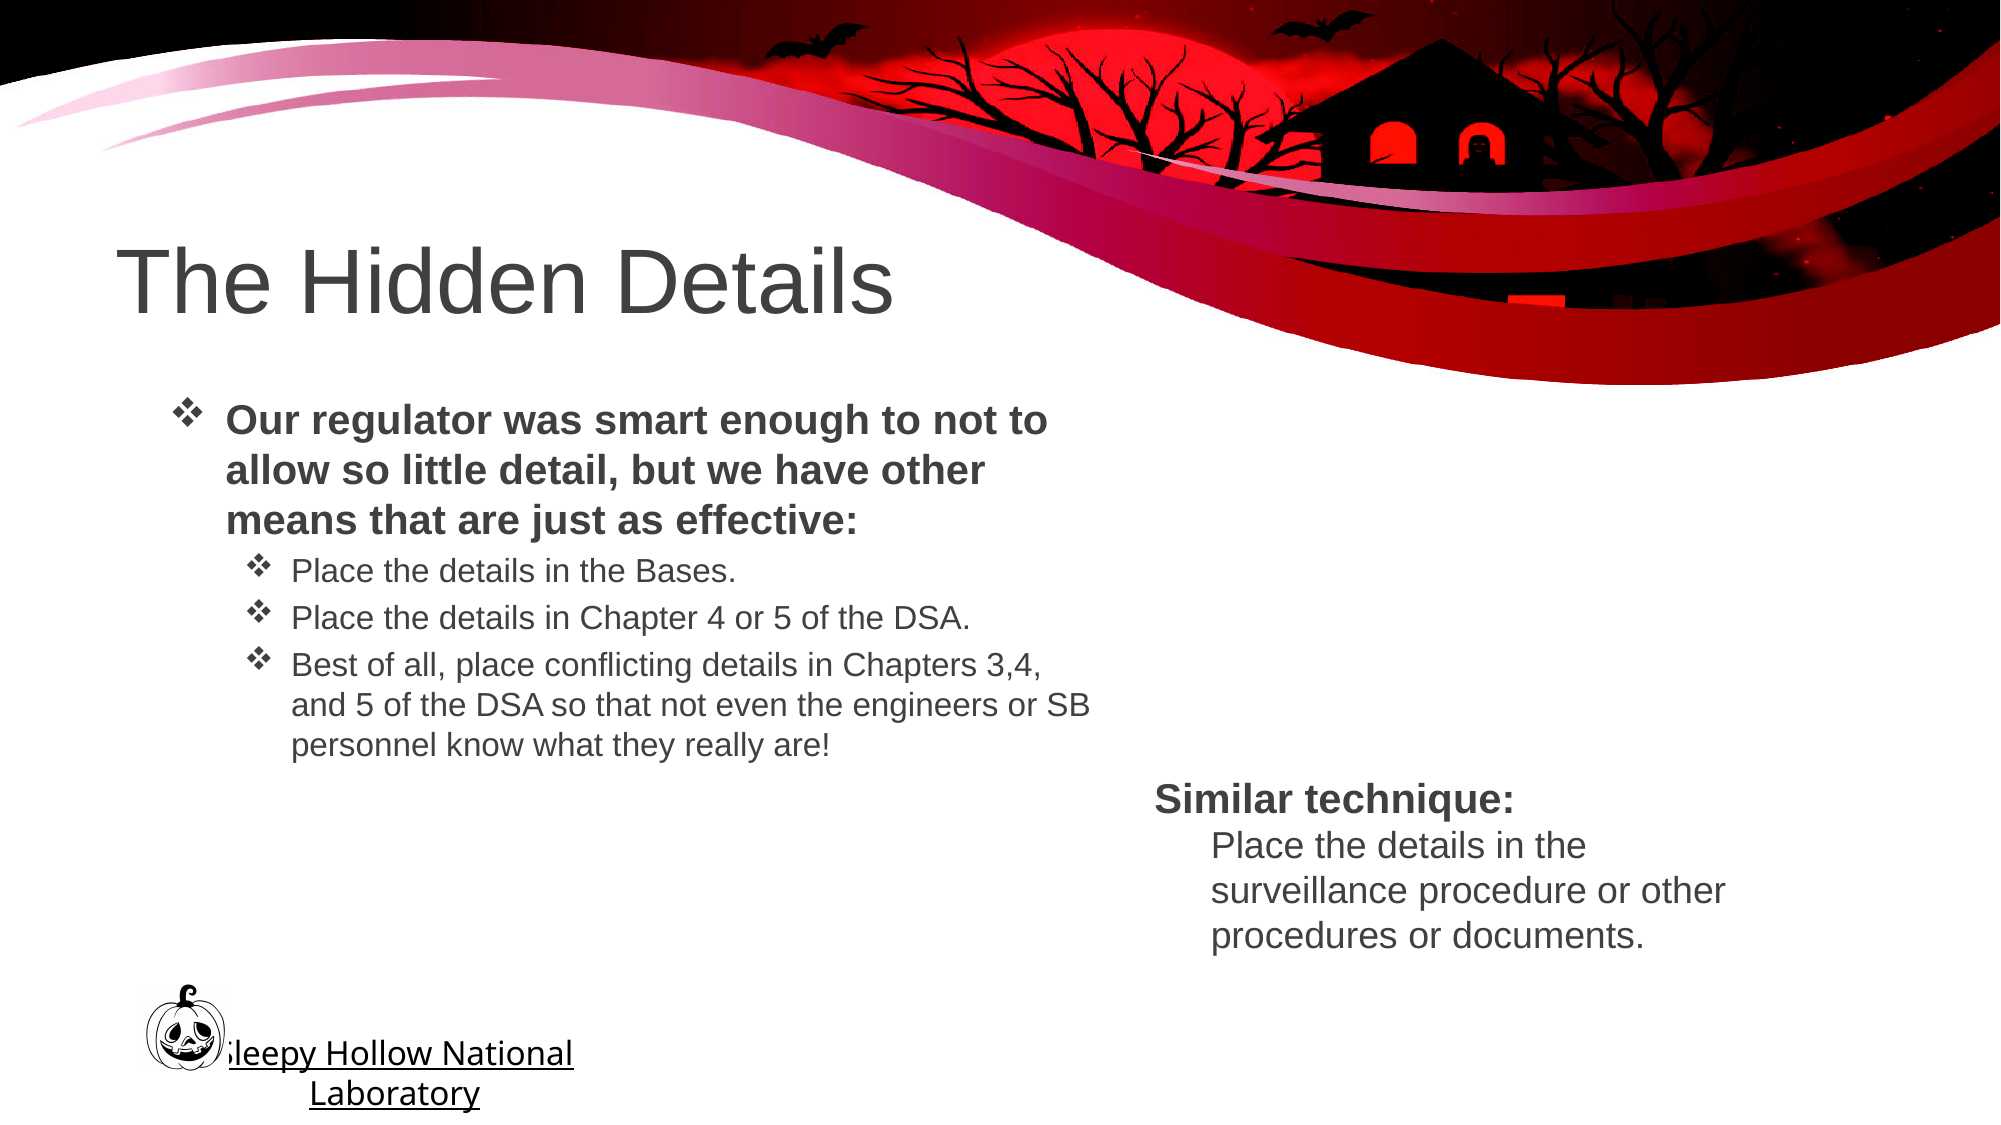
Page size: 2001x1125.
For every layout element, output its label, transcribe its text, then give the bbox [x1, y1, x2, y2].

picture [0, 0, 2001, 1125]
list Our regulator was smart enough to not to allow so little detail, but we have other means that are just as effective: Place the details in the Bases. Place the details in Chapter 4 or 5 of the DSA. Best of all, place conflicting details in Chapters 3,4, and 5 of the DSA so that not even the engineers or SB personnel know what they really are! [154, 385, 1119, 823]
footer Sleepy Hollow National Laboratory [182, 1024, 608, 1103]
text_box Similar technique: Place the details in the surveillance procedure or other procedures or documents. [1139, 764, 1801, 1011]
title The Hidden Details [77, 196, 934, 358]
